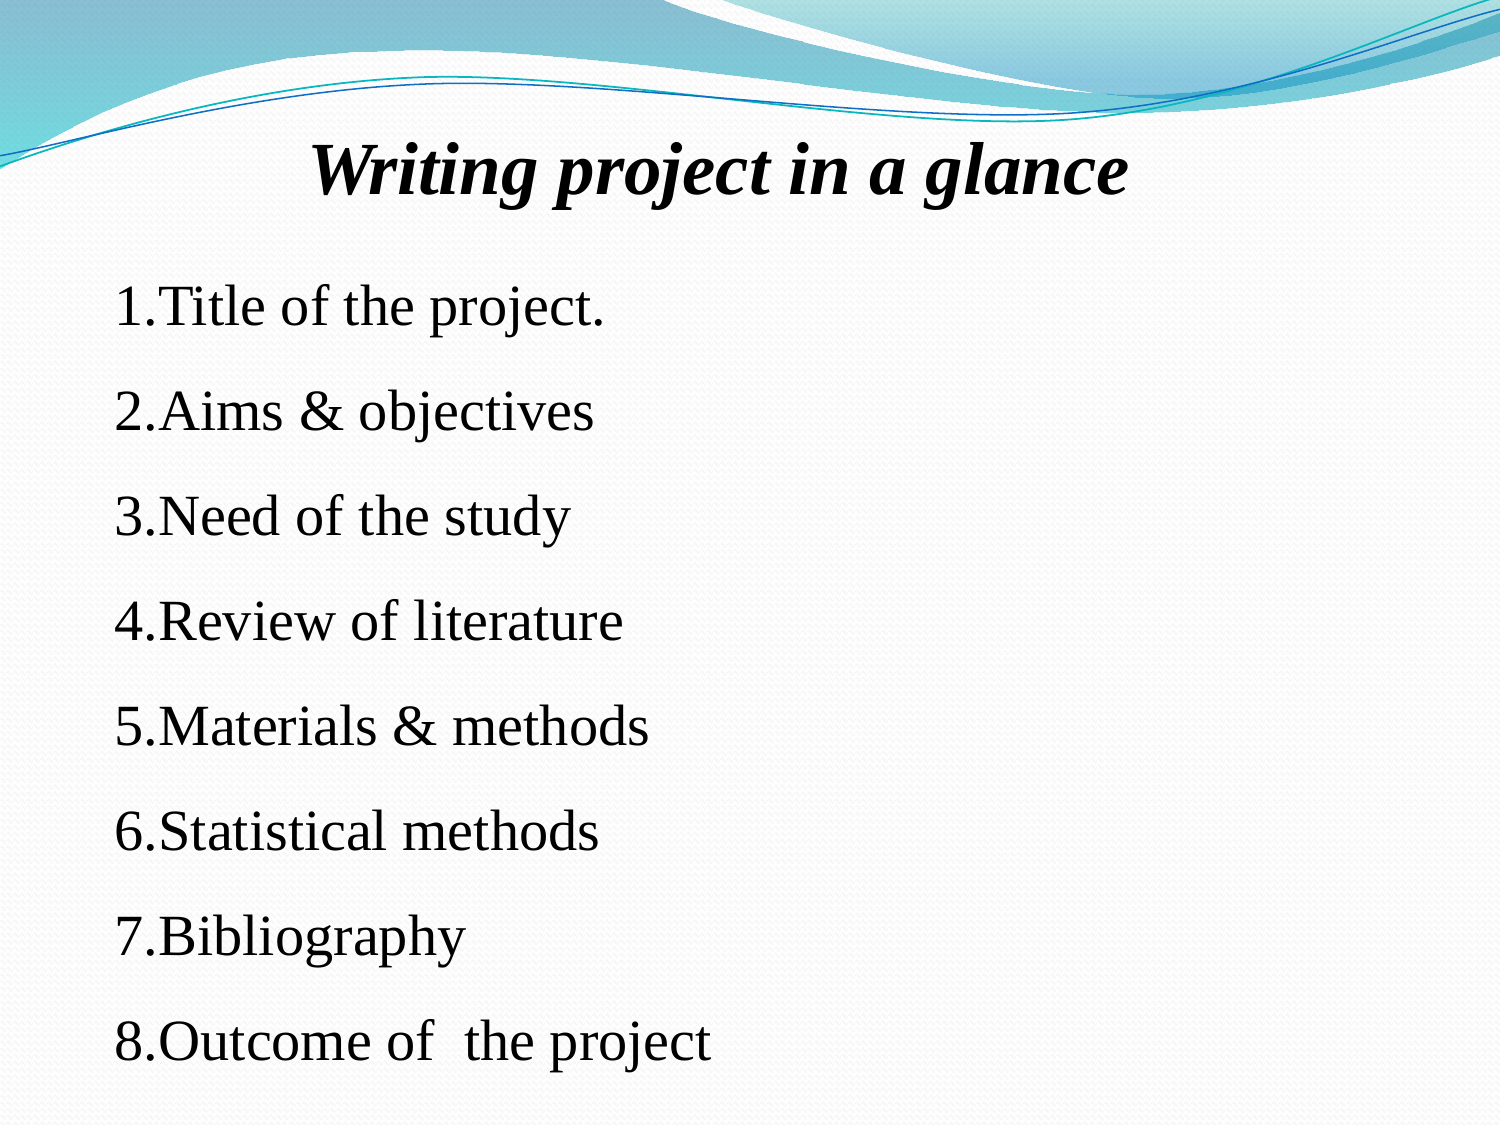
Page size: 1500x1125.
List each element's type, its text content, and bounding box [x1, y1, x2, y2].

text_box 1.Title of the project. 2.Aims & objectives 3.Need of the study 4.Review of literature 5.Materials & methods 6.Statistical methods 7.Bibliography 8.Outcome of the project [99, 224, 1400, 1125]
text_box Writing project in a glance [37, 112, 1400, 278]
